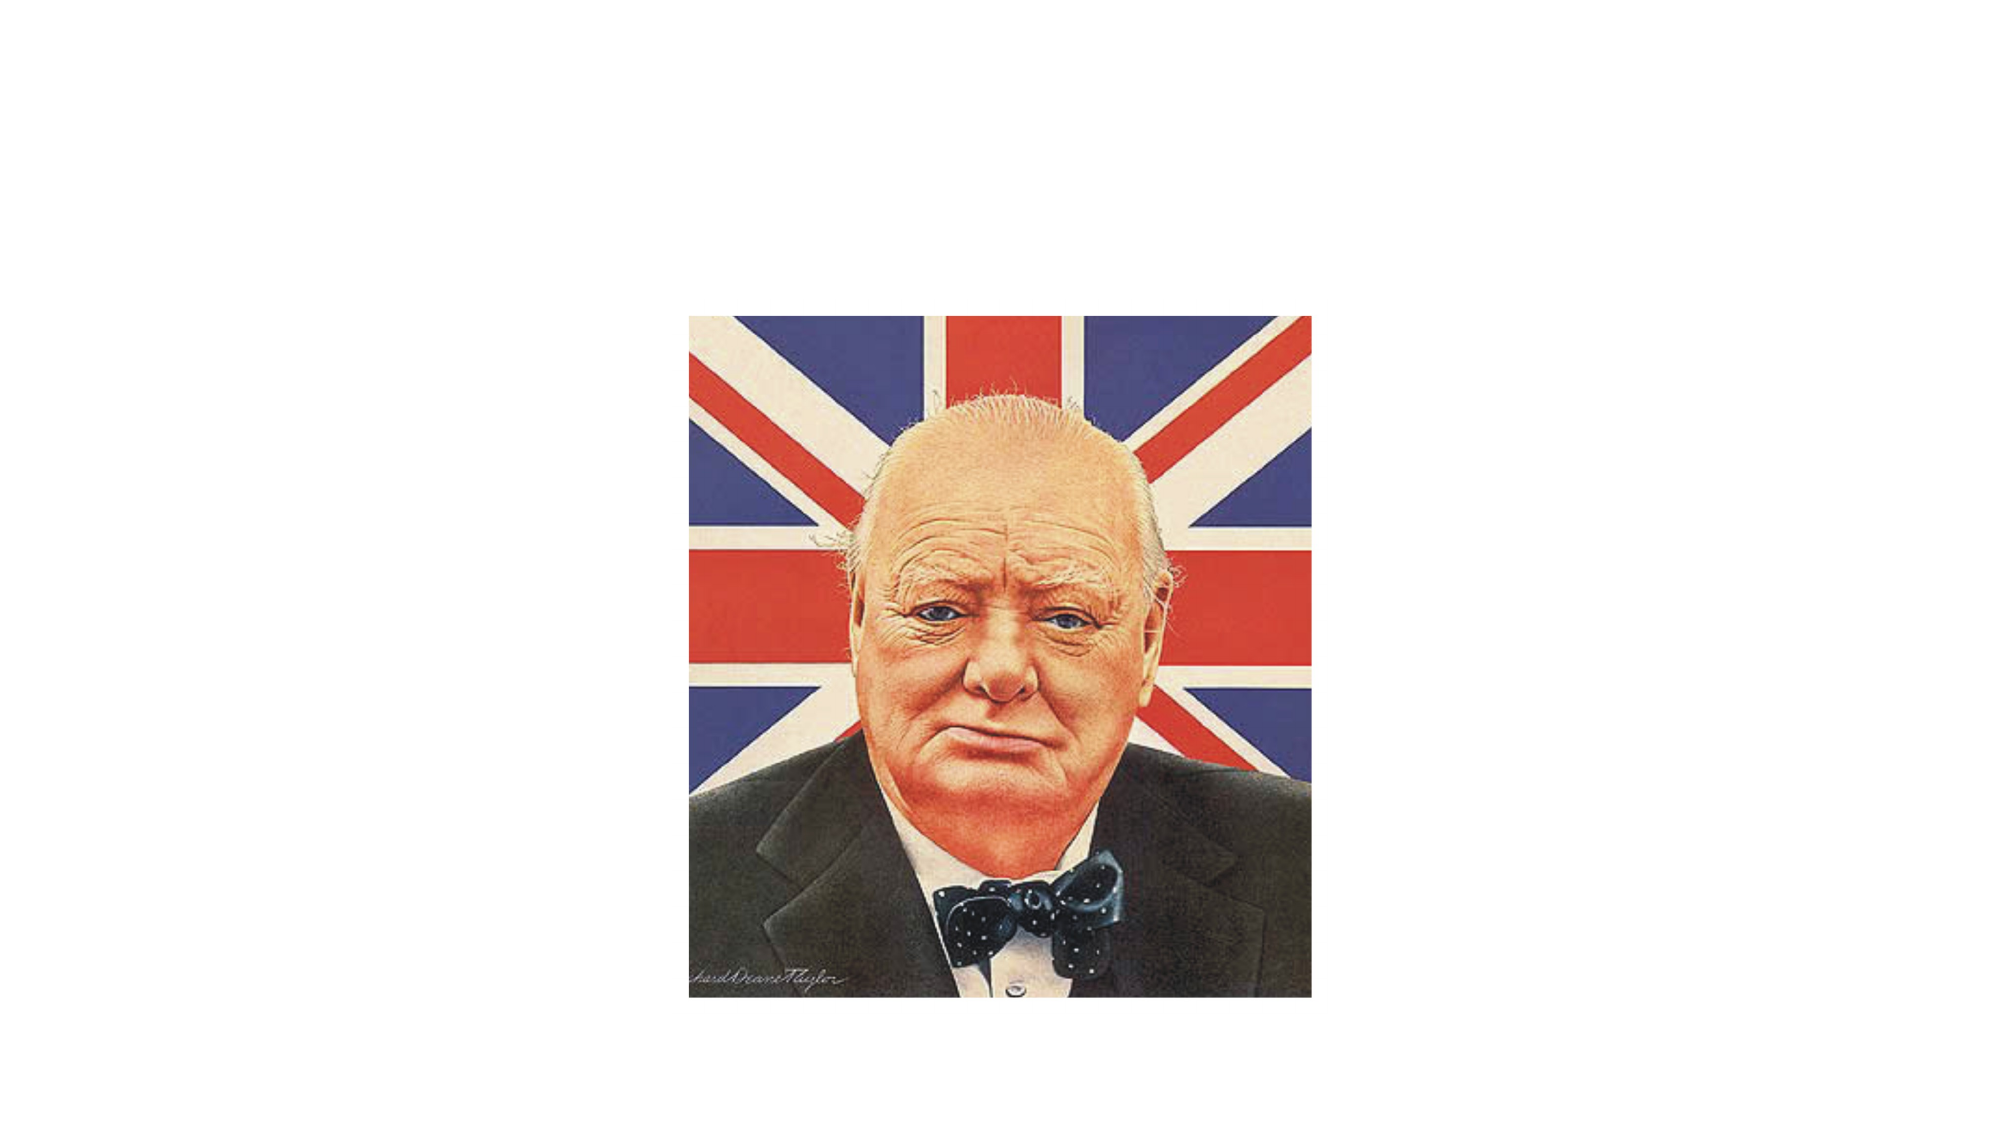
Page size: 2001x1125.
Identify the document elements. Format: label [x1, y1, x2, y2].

list [672, 299, 1328, 1014]
